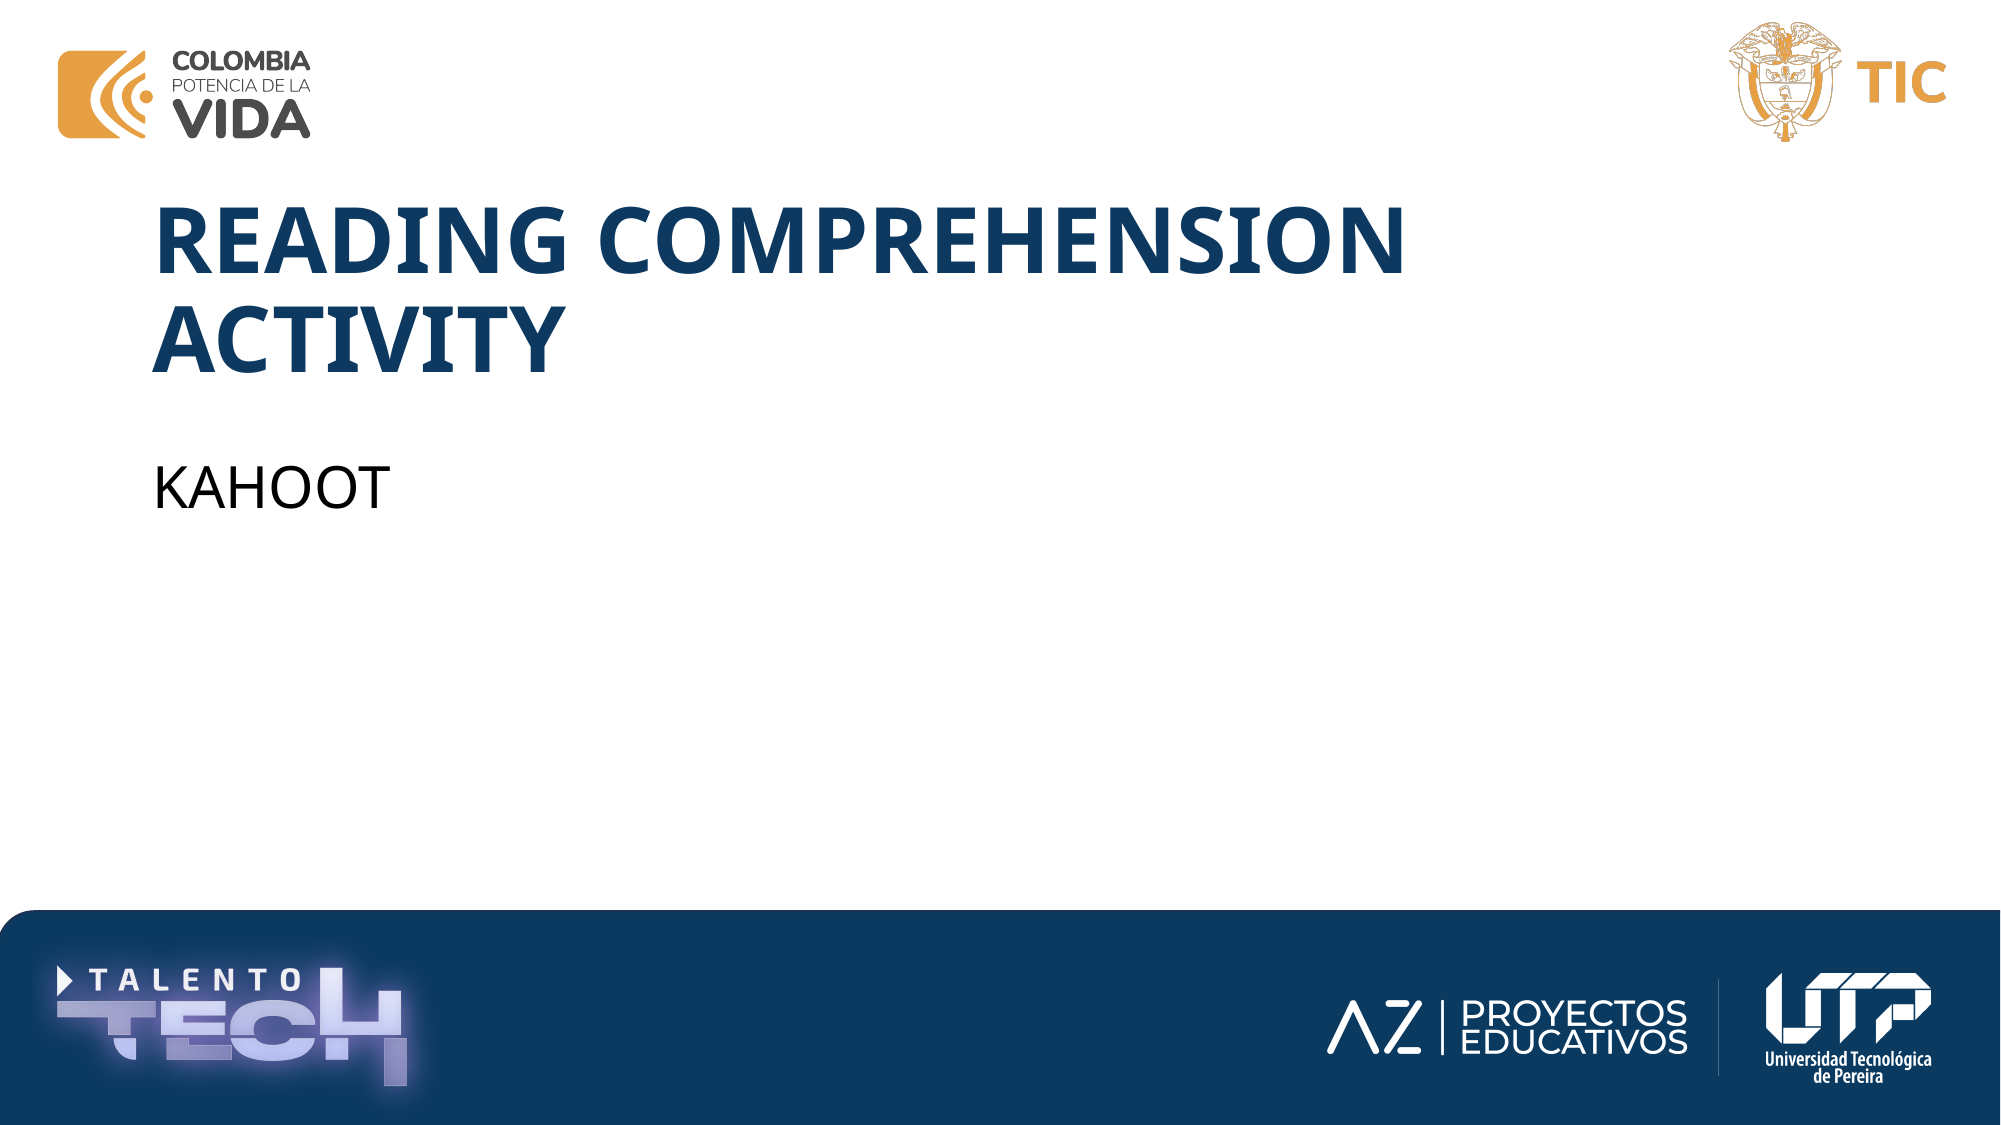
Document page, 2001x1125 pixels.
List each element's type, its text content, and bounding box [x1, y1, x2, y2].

picture [33, 925, 445, 1119]
picture [51, 48, 317, 141]
title READING COMPREHENSION ACTIVITY [137, 184, 1863, 402]
list KAHOOT [137, 450, 1863, 1014]
picture [1729, 22, 1948, 142]
picture [1291, 925, 1967, 1119]
